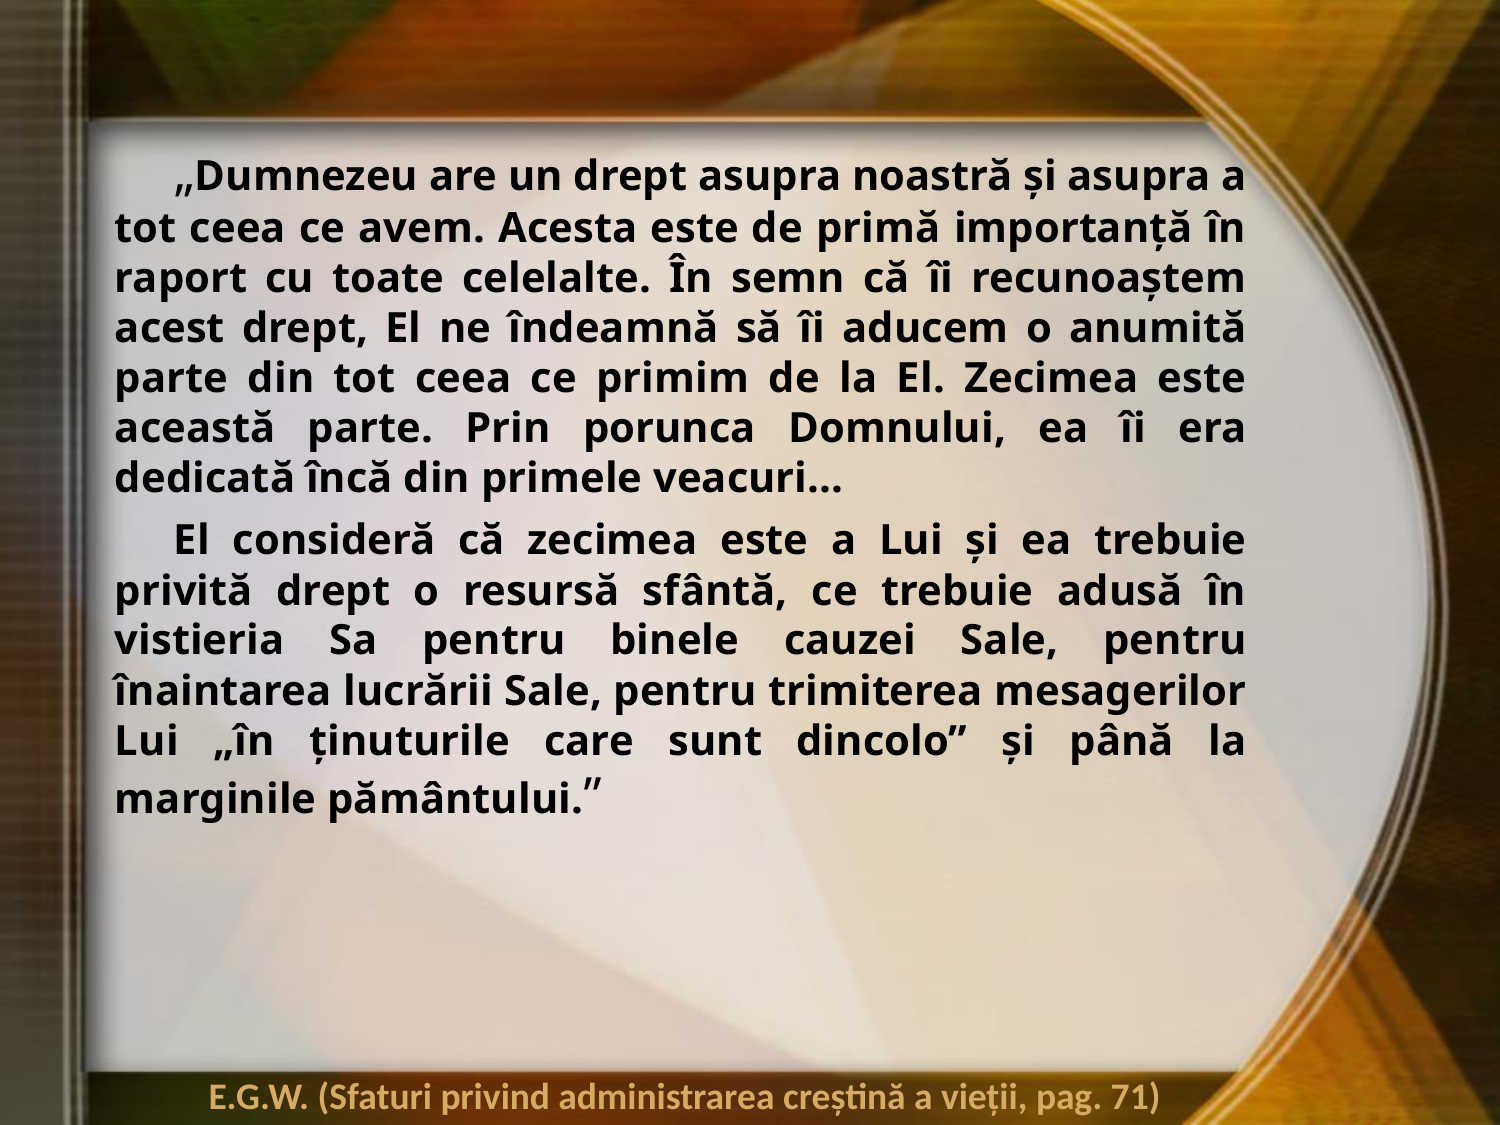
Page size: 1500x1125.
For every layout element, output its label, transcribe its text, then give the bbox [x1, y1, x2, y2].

text_box E.G.W. (Sfaturi privind administrarea creştină a vieţii, pag. 71) [193, 1064, 1177, 1125]
picture [0, 0, 1500, 1125]
text_box „Dumnezeu are un drept asupra noastră şi asupra a tot ceea ce avem. Acesta este de primă importanţă în raport cu toate celelalte. În semn că îi recunoaştem acest drept, El ne îndeamnă să îi aducem o anumită parte din tot ceea ce primim de la El. Zecimea este această parte. Prin porunca Domnului, ea îi era dedicată încă din primele veacuri... El consideră că zecimea este a Lui şi ea trebuie privită drept o resursă sfântă, ce trebuie adusă în vistieria Sa pentru binele cauzei Sale, pentru înaintarea lucrării Sale, pentru trimiterea mesagerilor Lui „în ţinuturile care sunt dincolo” şi până la marginile pământului.” [100, 133, 1263, 831]
